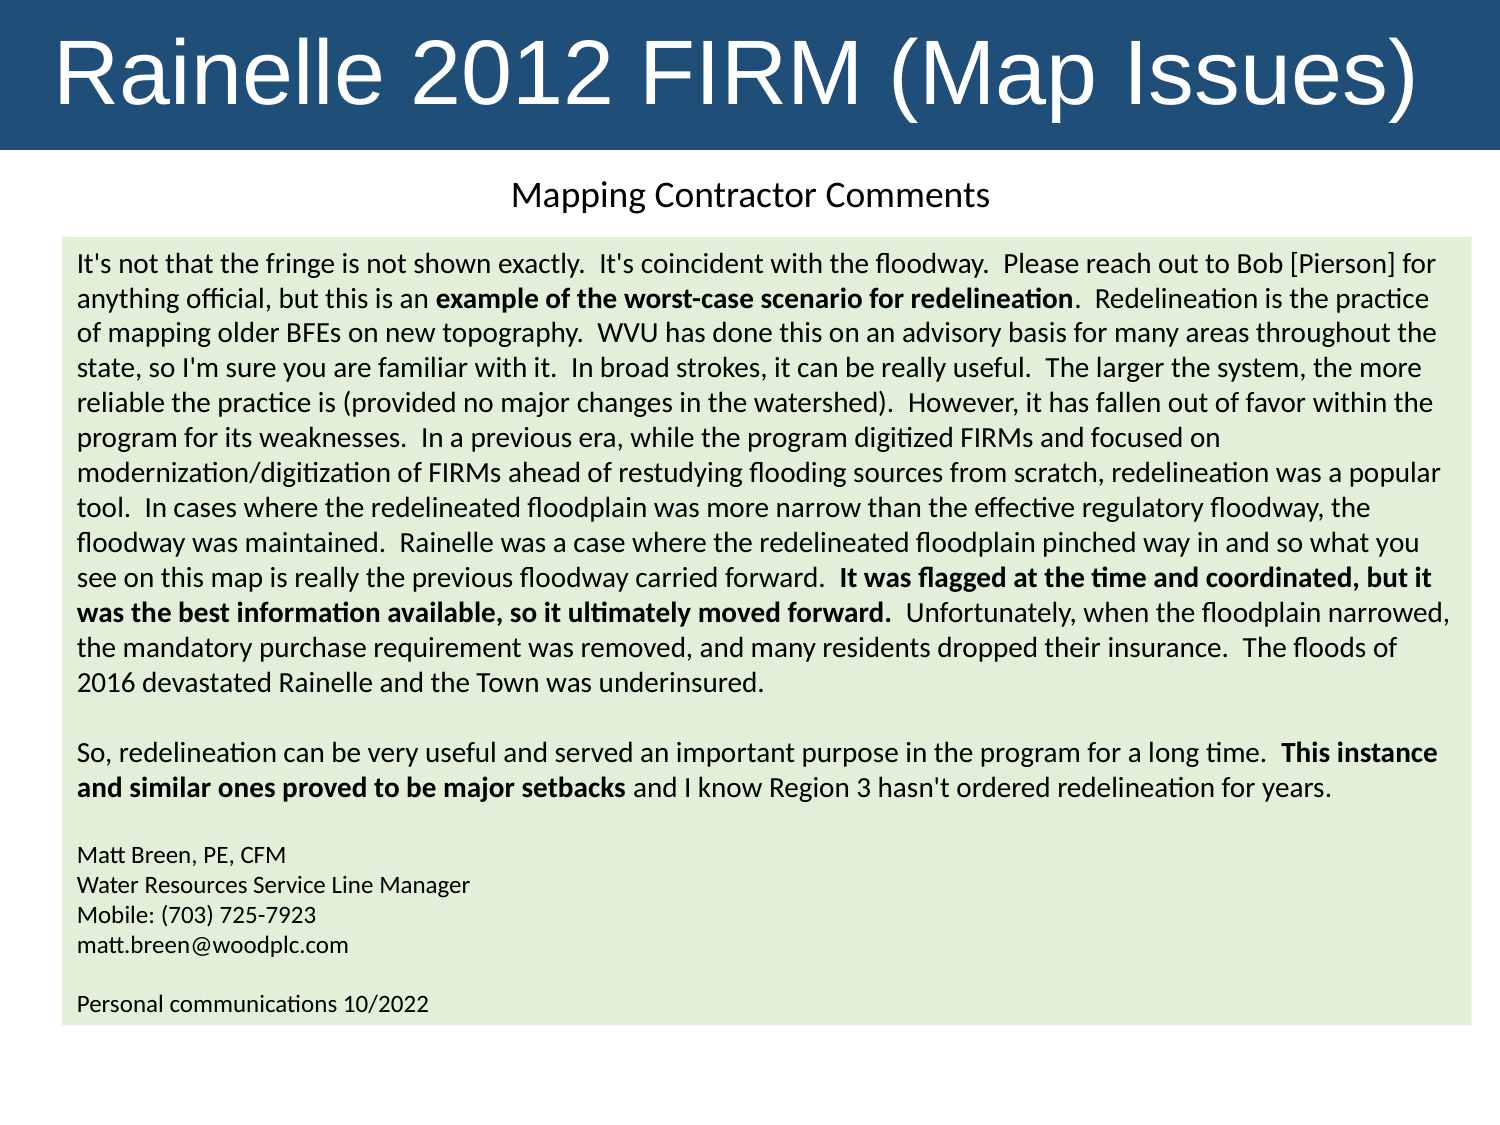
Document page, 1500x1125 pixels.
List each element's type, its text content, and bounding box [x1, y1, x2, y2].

text_box It's not that the fringe is not shown exactly. It's coincident with the floodway. Please reach out to Bob [Pierson] for anything official, but this is an example of the worst-case scenario for redelineation. Redelineation is the practice of mapping older BFEs on new topography. WVU has done this on an advisory basis for many areas throughout the state, so I'm sure you are familiar with it. In broad strokes, it can be really useful. The larger the system, the more reliable the practice is (provided no major changes in the watershed). However, it has fallen out of favor within the program for its weaknesses. In a previous era, while the program digitized FIRMs and focused on modernization/digitization of FIRMs ahead of restudying flooding sources from scratch, redelineation was a popular tool. In cases where the redelineated floodplain was more narrow than the effective regulatory floodway, the floodway was maintained. Rainelle was a case where the redelineated floodplain pinched way in and so what you see on this map is really the previous floodway carried forward. It was flagged at the time and coordinated, but it was the best information available, so it ultimately moved forward. Unfortunately, when the floodplain narrowed, the mandatory purchase requirement was removed, and many residents dropped their insurance. The floods of 2016 devastated Rainelle and the Town was underinsured. So, redelineation can be very useful and served an important purpose in the program for a long time. This instance and similar ones proved to be major setbacks and I know Region 3 hasn't ordered redelineation for years. Matt Breen, PE, CFM Water Resources Service Line Manager Mobile: (703) 725-7923 matt.breen@woodplc.com Personal communications 10/2022 [62, 236, 1472, 1026]
text_box Rainelle 2012 FIRM (Map Issues) [0, 0, 1500, 150]
text_box Mapping Contractor Comments [496, 162, 1050, 223]
